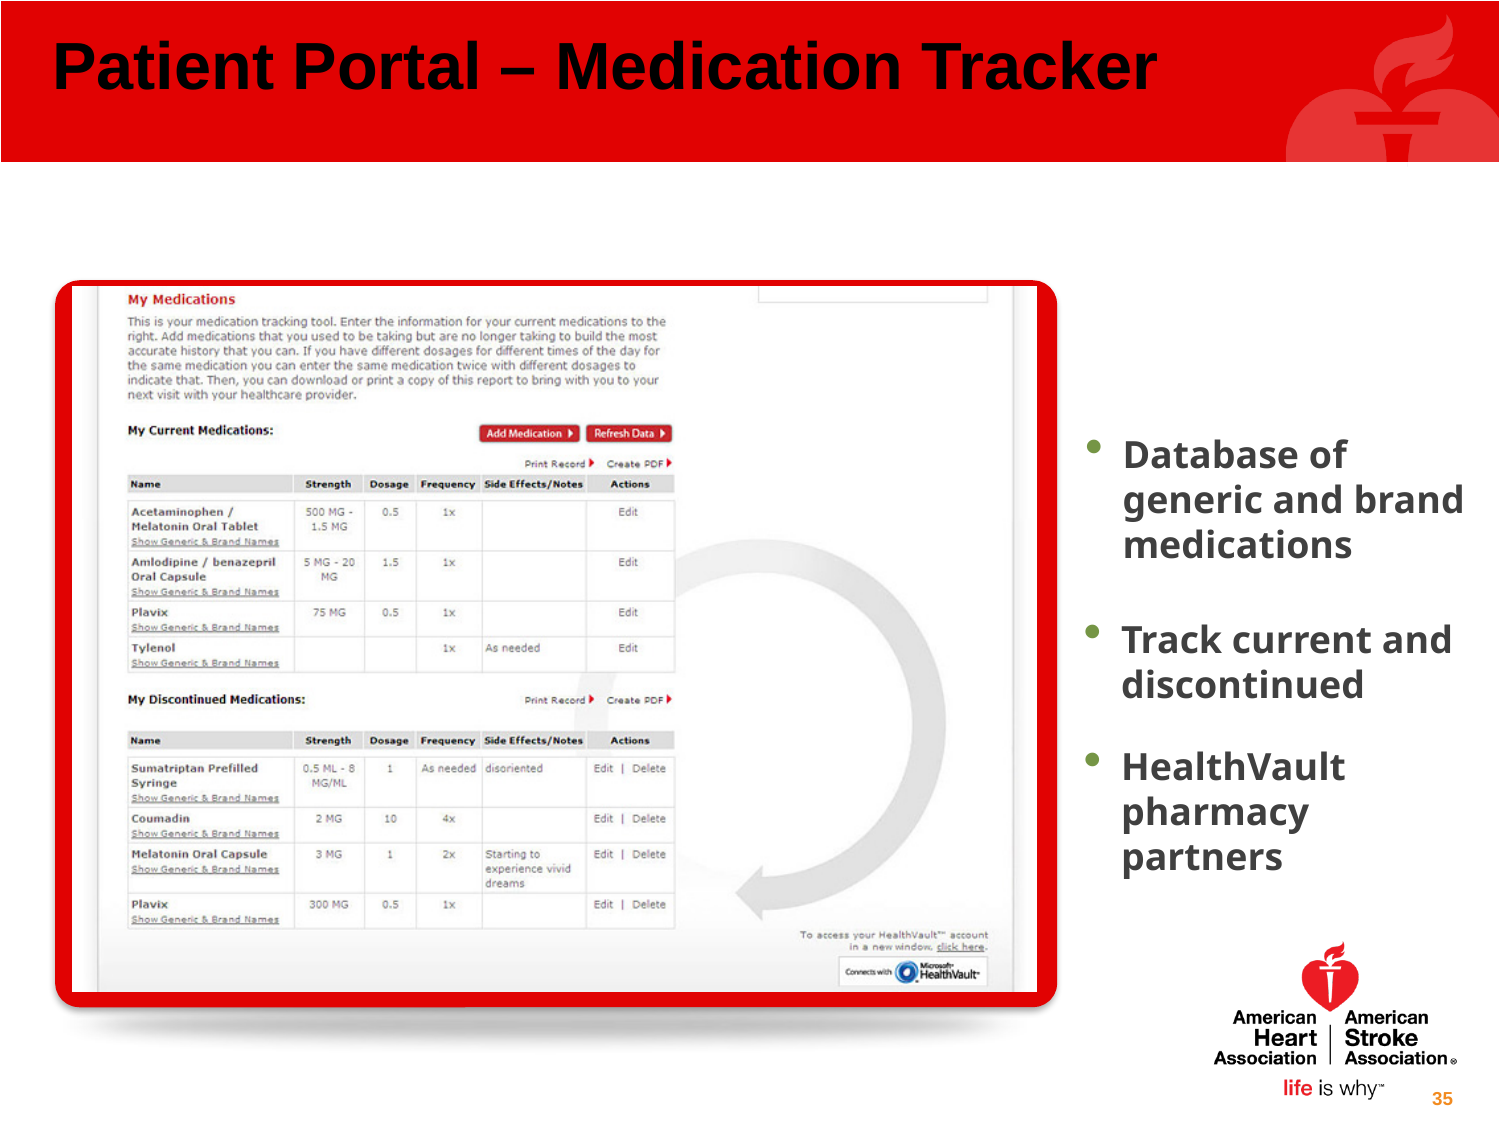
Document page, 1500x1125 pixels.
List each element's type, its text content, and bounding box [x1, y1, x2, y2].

picture [0, 0, 1500, 1125]
text_box Database of generic and brand medications [1070, 423, 1483, 574]
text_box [62, 286, 1051, 1001]
title Patient Portal – Medication Tracker [37, 37, 1463, 126]
text_box 35 [1262, 1067, 1468, 1125]
text_box HealthVault pharmacy partners [1068, 735, 1482, 886]
text_box [56, 149, 1332, 275]
text_box Track current and discontinued [1068, 608, 1482, 713]
